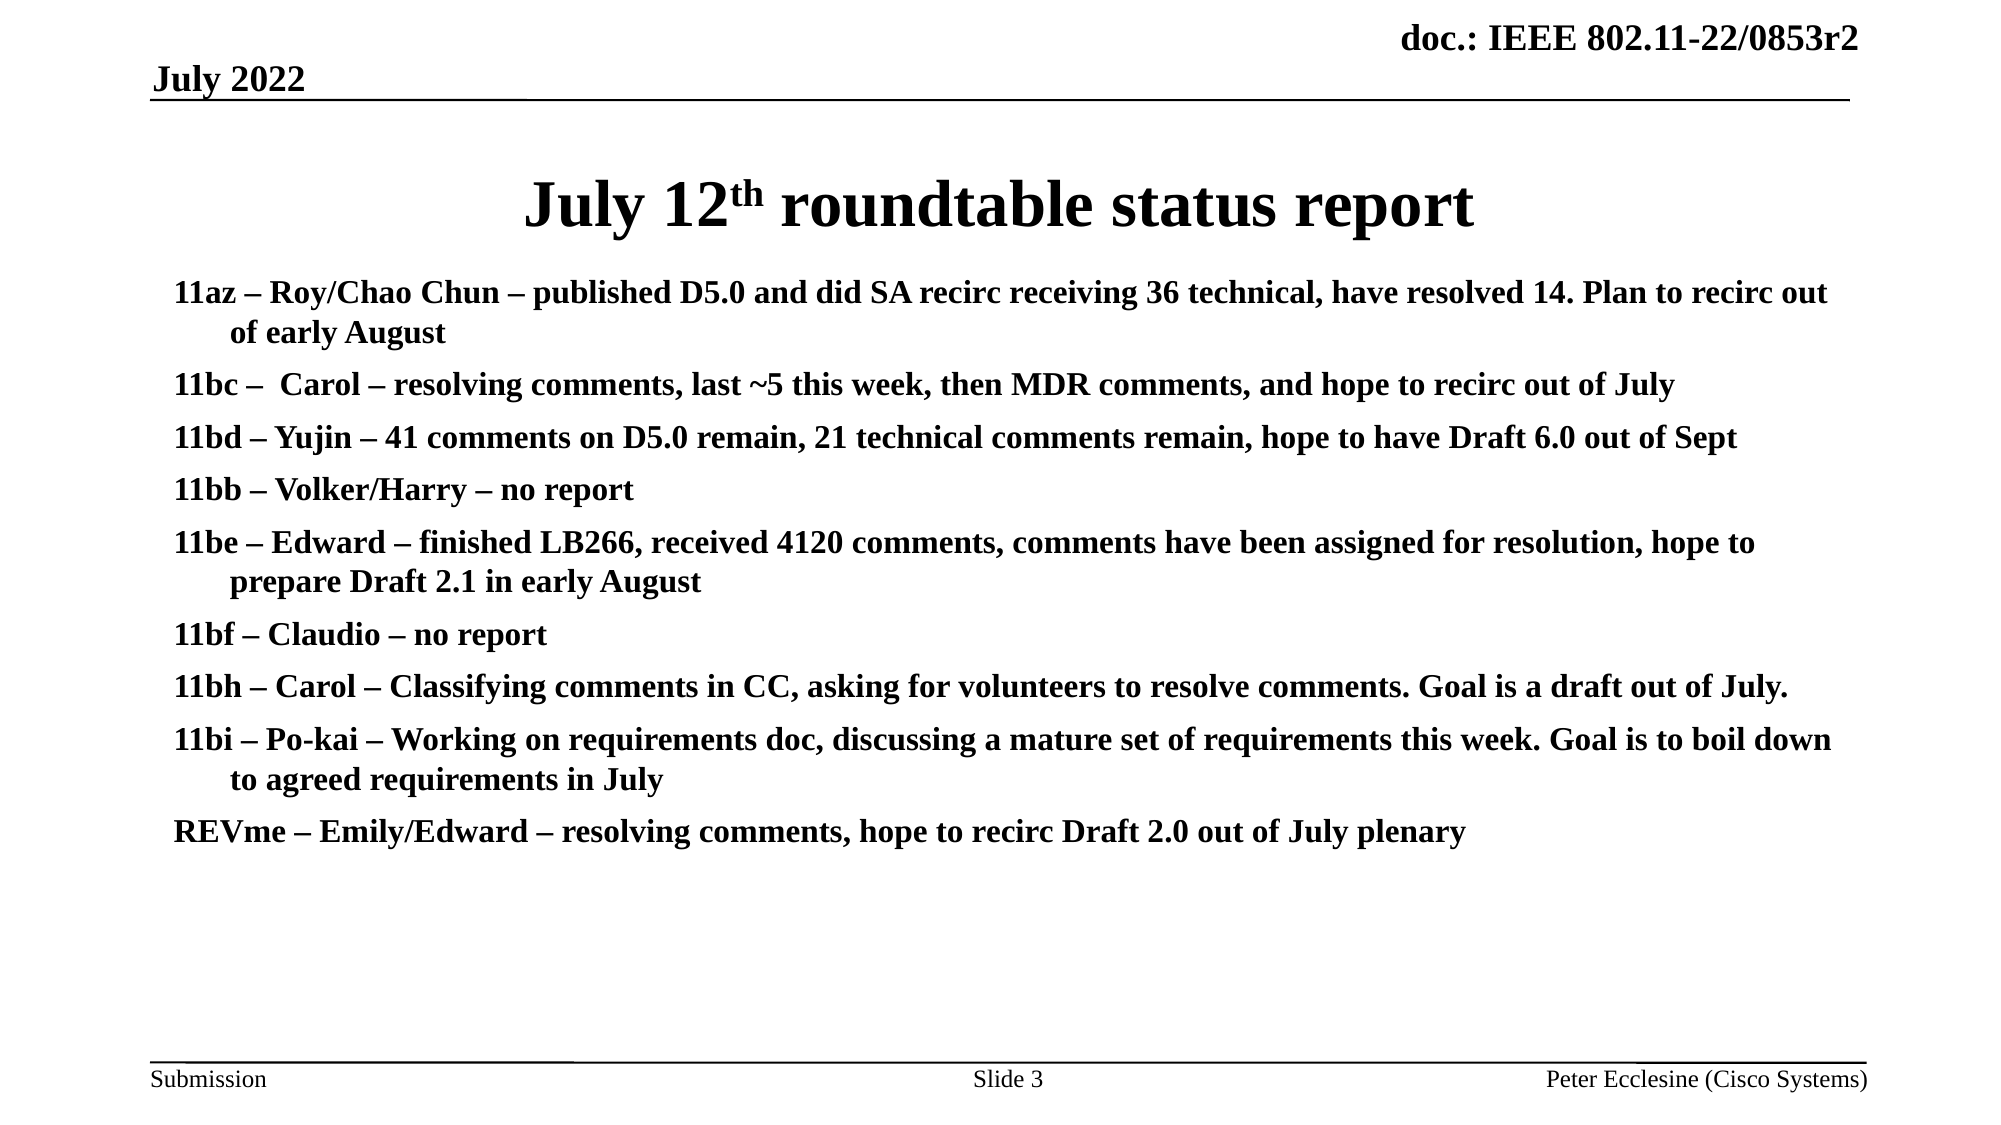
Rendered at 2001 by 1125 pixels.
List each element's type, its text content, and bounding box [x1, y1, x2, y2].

list 11az – Roy/Chao Chun – published D5.0 and did SA recirc receiving 36 technical, have resolved 14. Plan to recirc out of early August 11bc – Carol – resolving comments, last ~5 this week, then MDR comments, and hope to recirc out of July 11bd – Yujin – 41 comments on D5.0 remain, 21 technical comments remain, hope to have Draft 6.0 out of Sept 11bb – Volker/Harry – no report 11be – Edward – finished LB266, received 4120 comments, comments have been assigned for resolution, hope to prepare Draft 2.1 in early August 11bf – Claudio – no report 11bh – Carol – Classifying comments in CC, asking for volunteers to resolve comments. Goal is a draft out of July. 11bi – Po-kai – Working on requirements doc, discussing a mature set of requirements this week. Goal is to boil down to agreed requirements in July REVme – Emily/Edward – resolving comments, hope to recirc Draft 2.0 out of July plenary [158, 262, 1859, 1051]
title July 12th roundtable status report [149, 112, 1851, 288]
footer Peter Ecclesine (Cisco Systems) [1171, 1061, 1869, 1093]
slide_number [152, 54, 563, 100]
slide_number Slide 3 [950, 1061, 1067, 1123]
